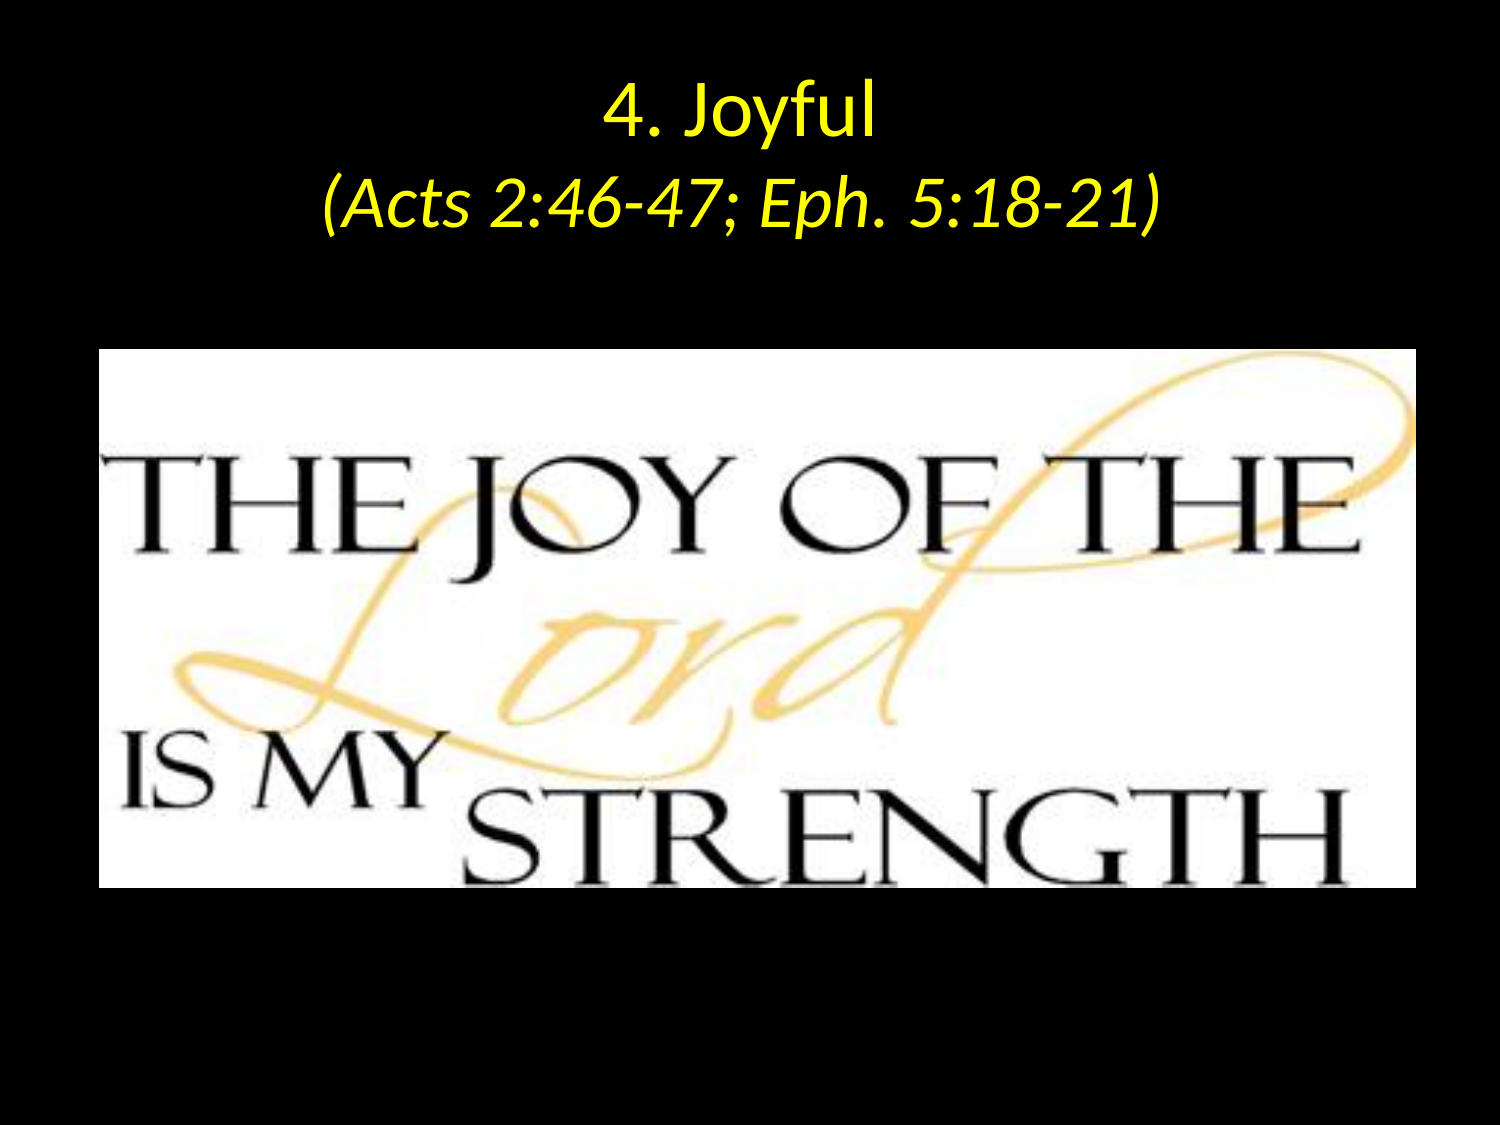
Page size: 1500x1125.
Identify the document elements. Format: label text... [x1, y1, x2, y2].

picture [99, 349, 1416, 888]
title 4. Joyful (Acts 2:46-47; Eph. 5:18-21) [75, 45, 1425, 350]
